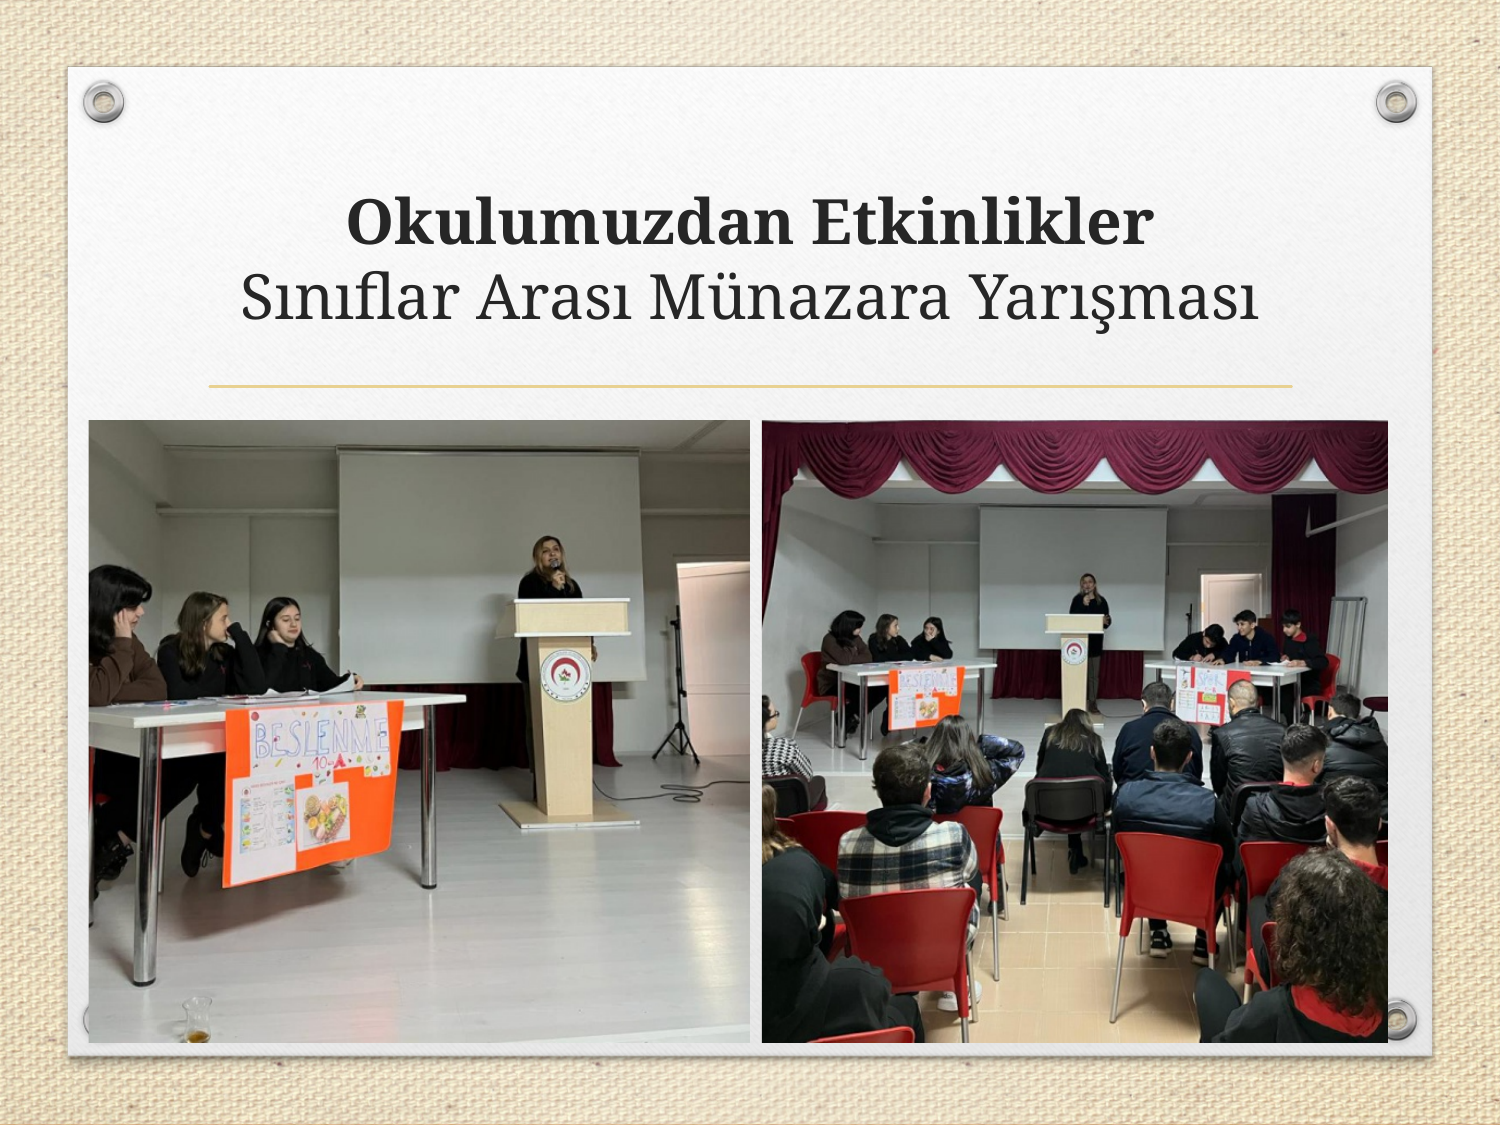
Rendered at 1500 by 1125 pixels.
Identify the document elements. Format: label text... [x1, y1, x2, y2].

picture [0, 0, 1500, 1125]
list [88, 420, 751, 1043]
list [761, 420, 1389, 1043]
title Okulumuzdan Etkinlikler Sınıflar Arası Münazara Yarışması [193, 150, 1309, 365]
